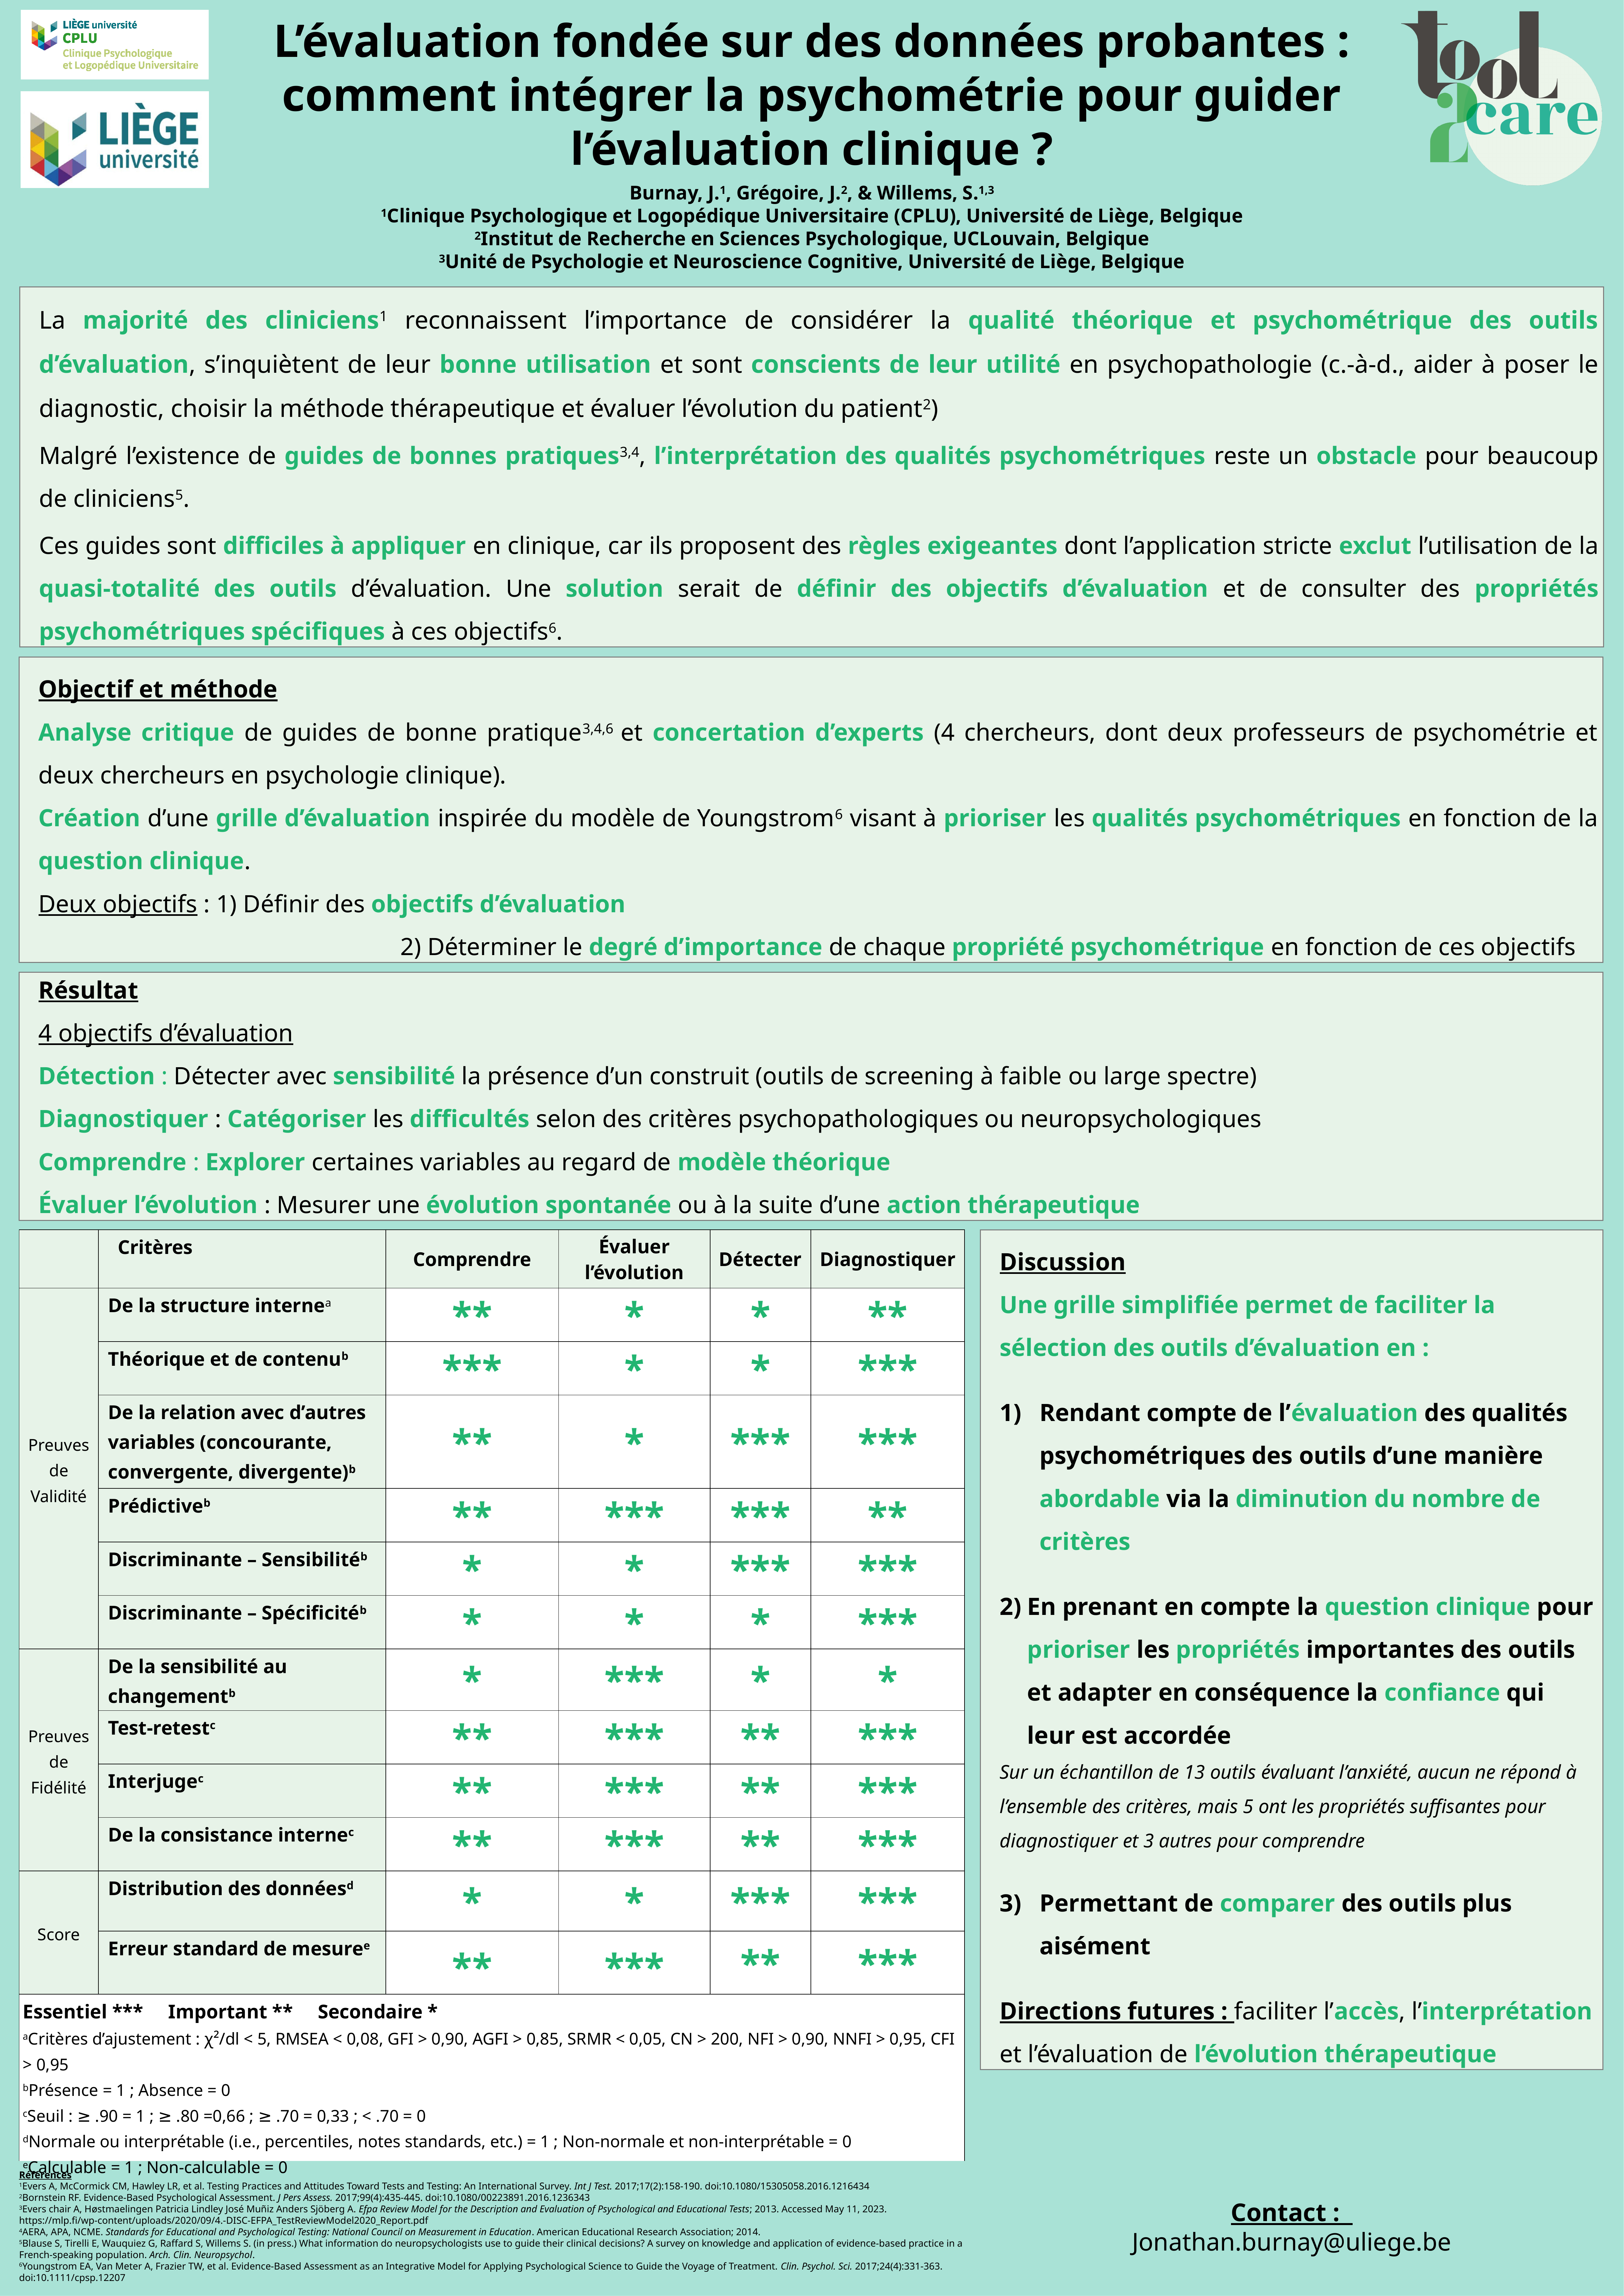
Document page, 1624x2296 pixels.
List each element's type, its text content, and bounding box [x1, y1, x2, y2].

text_box Références 1Evers A, McCormick CM, Hawley LR, et al. Testing Practices and Attitudes Toward Tests and Testing: An International Survey. Int J Test. 2017;17(2):158-190. doi:10.1080/15305058.2016.1216434 2Bornstein RF. Evidence-Based Psychological Assessment. J Pers Assess. 2017;99(4):435-445. doi:10.1080/00223891.2016.1236343 3Evers chair A, Høstmaelingen Patricia Lindley José Muñiz Anders Sjöberg A. Efpa Review Model for the Description and Evaluation of Psychological and Educational Tests; 2013. Accessed May 11, 2023. https://mlp.fi/wp-content/uploads/2020/09/4.-DISC-EFPA_TestReviewModel2020_Report.pdf 4AERA, APA, NCME. Standards for Educational and Psychological Testing: National Council on Measurement in Education. American Educational Research Association; 2014. 5Blause S, Tirelli E, Wauquiez G, Raffard S, Willems S. (in press.) What information do neuropsychologists use to guide their clinical decisions? A survey on knowledge and application of evidence-based practice in a French-speaking population. Arch. Clin. Neuropsychol. 6Youngstrom EA, Van Meter A, Frazier TW, et al. Evidence-Based Assessment as an Integrative Model for Applying Psychological Science to Guide the Voyage of Treatment. Clin. Psychol. Sci. 2017;24(4):331-363. doi:10.1111/cpsp.12207 [19, 2168, 965, 2283]
table_cell ** [386, 1395, 558, 1488]
table_cell Interjugec [99, 1764, 385, 1817]
text_box Discussion Une grille simplifiée permet de faciliter la sélection des outils d’évaluation en : Rendant compte de l’évaluation des qualités psychométriques des outils d’une manière abordable via la diminution du nombre de critères En prenant en compte la question clinique pour prioriser les propriétés importantes des outils et adapter en conséquence la confiance qui leur est accordée Sur un échantillon de 13 outils évaluant l’anxiété, aucun ne répond à l’ensemble des critères, mais 5 ont les propriétés suffisantes pour diagnostiquer et 3 autres pour comprendre Permettant de comparer des outils plus aisément Directions futures : faciliter l’accès, l’interprétation et l’évaluation de l’évolution thérapeutique [980, 1229, 1603, 2070]
table_cell *** [811, 1764, 964, 1817]
table_cell Test-retestc [99, 1711, 385, 1764]
table_header Évaluer l’évolution [559, 1230, 710, 1288]
table_cell *** [811, 1818, 964, 1871]
table_cell ** [386, 1288, 558, 1341]
table_cell De la structure internea [99, 1288, 385, 1341]
table_cell *** [710, 1542, 811, 1595]
table_cell *** [559, 1931, 710, 1994]
table_cell * [811, 1649, 964, 1710]
table_cell *** [559, 1711, 710, 1764]
table_cell * [386, 1542, 558, 1595]
table_cell *** [811, 1871, 964, 1931]
table_cell ** [386, 1931, 558, 1994]
table_cell *** [559, 1489, 710, 1542]
table_cell Théorique et de contenub [99, 1342, 385, 1395]
table_cell ** [710, 1764, 811, 1817]
table_cell *** [811, 1542, 964, 1595]
table_cell * [559, 1395, 710, 1488]
text_box Contact : Jonathan.burnay@uliege.be [1068, 2197, 1515, 2256]
table_cell * [559, 1288, 710, 1341]
picture [21, 91, 209, 188]
table_header Diagnostiquer [811, 1230, 964, 1288]
text_box Résultat 4 objectifs d’évaluation Détection : Détecter avec sensibilité la présence d’un construit (outils de screening à faible ou large spectre) Diagnostiquer : Catégoriser les difficultés selon des critères psychopathologiques ou neuropsychologiques Comprendre : Explorer certaines variables au regard de modèle théorique Évaluer l’évolution : Mesurer une évolution spontanée ou à la suite d’une action thérapeutique [19, 972, 1603, 1221]
table_cell ** [811, 1489, 964, 1542]
table_cell ** [386, 1764, 558, 1817]
table_header Critères [99, 1230, 385, 1288]
table_cell *** [386, 1342, 558, 1395]
table_cell Discriminante – Spécificitéb [99, 1596, 385, 1649]
table_cell ** [710, 1711, 811, 1764]
table_cell * [710, 1596, 811, 1649]
table_cell * [559, 1342, 710, 1395]
table_cell *** [811, 1342, 964, 1395]
table_cell * [559, 1596, 710, 1649]
table_cell Prédictiveb [99, 1489, 385, 1542]
table_cell *** [710, 1489, 811, 1542]
table_cell * [559, 1871, 710, 1931]
table_cell * [710, 1342, 811, 1395]
table_cell *** [811, 1395, 964, 1488]
table_cell *** [811, 1711, 964, 1764]
table_cell De la sensibilité au changementb [99, 1649, 385, 1710]
table_cell * [386, 1596, 558, 1649]
table_cell Essentiel *** Important ** Secondaire * aCritères d’ajustement : χ²/dl < 5, RMSEA < 0,08, GFI > 0,90, AGFI > 0,85, SRMR < 0,05, CN > 200, NFI > 0,90, NNFI > 0,95, CFI > 0,95 bPrésence = 1 ; Absence = 0 cSeuil : ≥ .90 = 1 ; ≥ .80 =0,66 ; ≥ .70 = 0,33 ; < .70 = 0 dNormale ou interprétable (i.e., percentiles, notes standards, etc.) = 1 ; Non-normale et non-interprétable = 0 eCalculable = 1 ; Non-calculable = 0 [19, 1995, 964, 2161]
table_cell *** [559, 1649, 710, 1710]
table_cell *** [811, 1931, 964, 1994]
table_cell Score [19, 1871, 98, 1994]
table_cell De la consistance internec [99, 1818, 385, 1871]
table_cell ** [386, 1489, 558, 1542]
table_cell ** [386, 1711, 558, 1764]
table_cell * [710, 1288, 811, 1341]
table_cell *** [559, 1818, 710, 1871]
picture [1397, 10, 1603, 187]
table_cell * [559, 1542, 710, 1595]
table_cell Discriminante – Sensibilitéb [99, 1542, 385, 1595]
table_cell * [386, 1871, 558, 1931]
text_box Burnay, J.1, Grégoire, J.2, & Willems, S.1,3 1Clinique Psychologique et Logopédique Universitaire (CPLU), Université de Liège, Belgique 2Institut de Recherche en Sciences Psychologique, UCLouvain, Belgique 3Unité de Psychologie et Neuroscience Cognitive, Université de Liège, Belgique [227, 178, 1397, 275]
table_cell *** [559, 1764, 710, 1817]
table_cell * [386, 1649, 558, 1710]
text_box L’évaluation fondée sur des données probantes : comment intégrer la psychométrie pour guider l’évaluation clinique ? [228, 10, 1396, 177]
table_cell Distribution des donnéesd [99, 1871, 385, 1931]
table_cell Erreur standard de mesuree [99, 1931, 385, 1994]
table_cell Preuves de Fidélité [19, 1649, 98, 1871]
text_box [21, 10, 209, 79]
table_cell ** [386, 1818, 558, 1871]
table_cell ** [811, 1288, 964, 1341]
table_cell *** [811, 1596, 964, 1649]
table_cell *** [710, 1395, 811, 1488]
table_cell ** [710, 1931, 811, 1994]
table_header [19, 1230, 98, 1288]
table_cell *** [710, 1871, 811, 1931]
table_cell * [710, 1649, 811, 1710]
table_cell ** [710, 1818, 811, 1871]
table_cell De la relation avec d’autres variables (concourante, convergente, divergente)b [99, 1395, 385, 1488]
table_cell Preuves de Validité [19, 1288, 98, 1649]
text_box La majorité des cliniciens1 reconnaissent l’importance de considérer la qualité théorique et psychométrique des outils d’évaluation, s’inquiètent de leur bonne utilisation et sont conscients de leur utilité en psychopathologie (c.-à-d., aider à poser le diagnostic, choisir la méthode thérapeutique et évaluer l’évolution du patient2) Malgré l’existence de guides de bonnes pratiques3,4, l’interprétation des qualités psychométriques reste un obstacle pour beaucoup de cliniciens5. Ces guides sont difficiles à appliquer en clinique, car ils proposent des règles exigeantes dont l’application stricte exclut l’utilisation de la quasi-totalité des outils d’évaluation. Une solution serait de définir des objectifs d’évaluation et de consulter des propriétés psychométriques spécifiques à ces objectifs6. [19, 287, 1604, 647]
text_box Objectif et méthode Analyse critique de guides de bonne pratique3,4,6 et concertation d’experts (4 chercheurs, dont deux professeurs de psychométrie et deux chercheurs en psychologie clinique). Création d’une grille d’évaluation inspirée du modèle de Youngstrom6 visant à prioriser les qualités psychométriques en fonction de la question clinique. Deux objectifs : 1) Définir des objectifs d’évaluation 2) Déterminer le degré d’importance de chaque propriété psychométrique en fonction de ces objectifs [19, 657, 1603, 963]
table_header Comprendre [386, 1230, 558, 1288]
table_header Détecter [710, 1230, 811, 1288]
